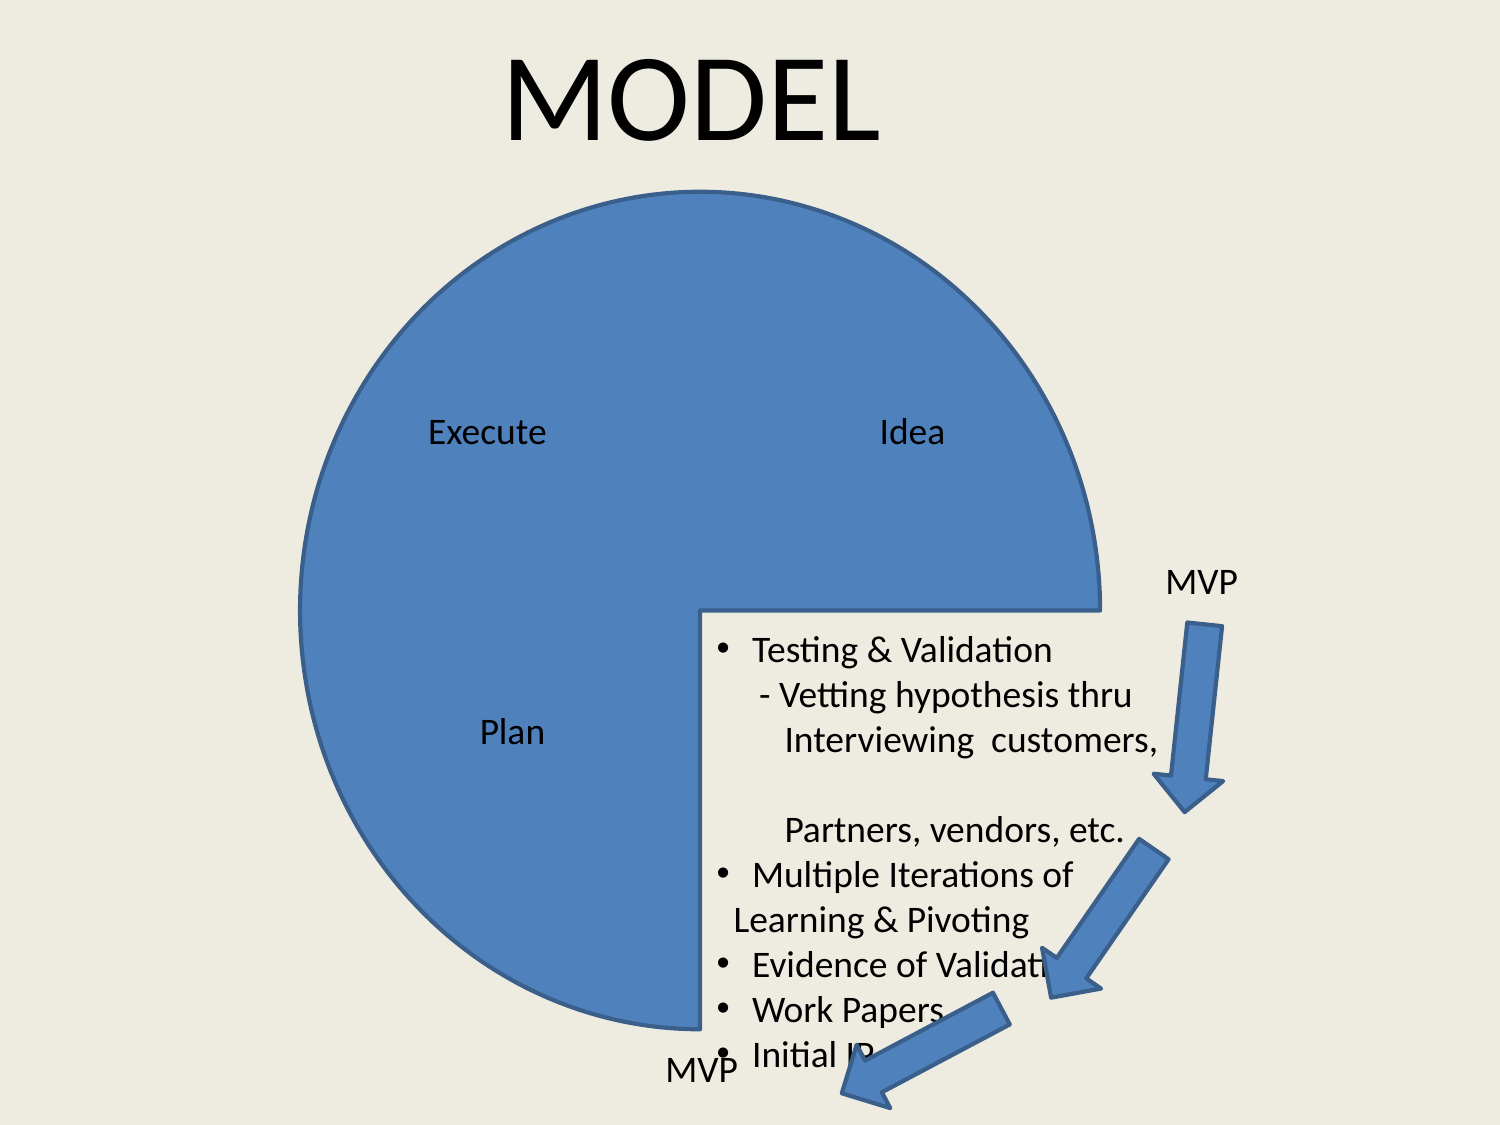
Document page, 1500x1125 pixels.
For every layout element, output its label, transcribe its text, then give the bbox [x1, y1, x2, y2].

text_box MVP [650, 1037, 753, 1098]
text_box Execute [413, 399, 562, 460]
text_box [839, 990, 1012, 1111]
text_box Plan [464, 699, 561, 760]
text_box MODEL [486, 8, 925, 174]
text_box MVP [1150, 549, 1253, 610]
text_box [1039, 836, 1171, 1000]
text_box [297, 189, 1103, 1032]
text_box [1151, 620, 1226, 815]
text_box Idea [864, 399, 961, 460]
text_box Testing & Validation - Vetting hypothesis thru Interviewing customers, Partners, vendors, etc. Multiple Iterations of Learning & Pivoting Evidence of Validation Work Papers Initial IP [701, 617, 1177, 1082]
